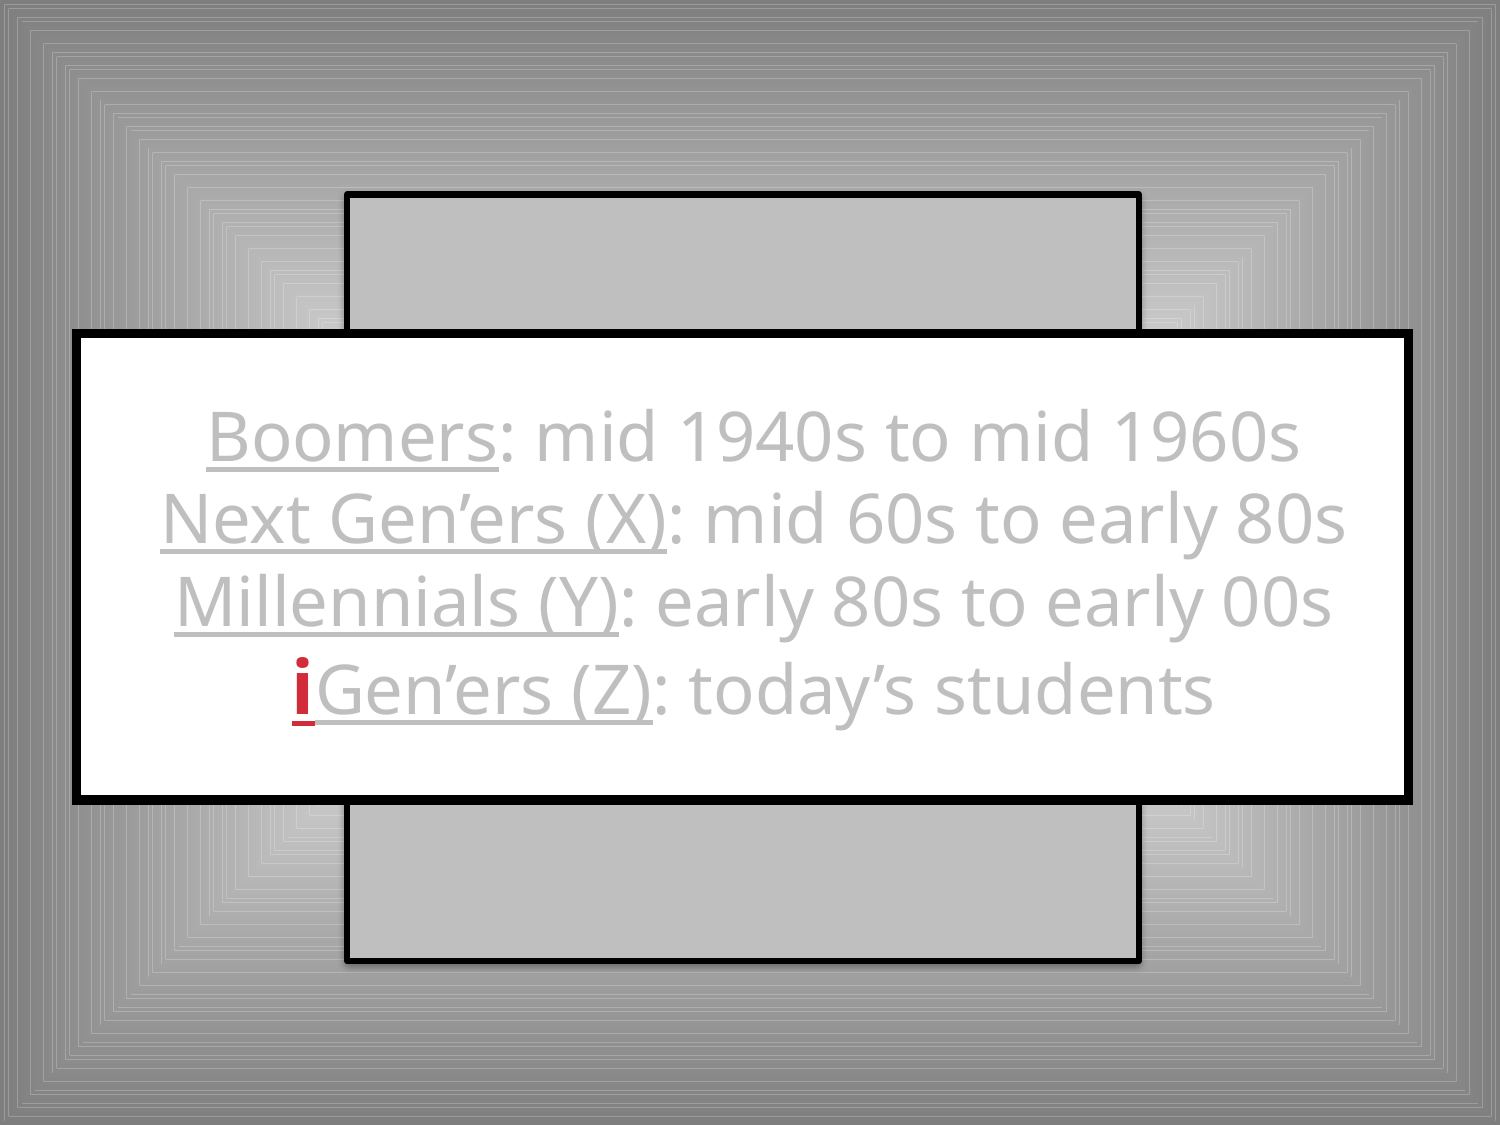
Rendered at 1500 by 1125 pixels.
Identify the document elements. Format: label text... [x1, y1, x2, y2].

text_box [346, 194, 1140, 333]
text_box Boomers: mid 1940s to mid 1960s Next Gen’ers (X): mid 60s to early 80s Millennials (Y): early 80s to early 00s iGen’ers (Z): today’s students [70, 385, 1438, 843]
text_box [346, 843, 1140, 962]
text_box [76, 333, 1409, 385]
